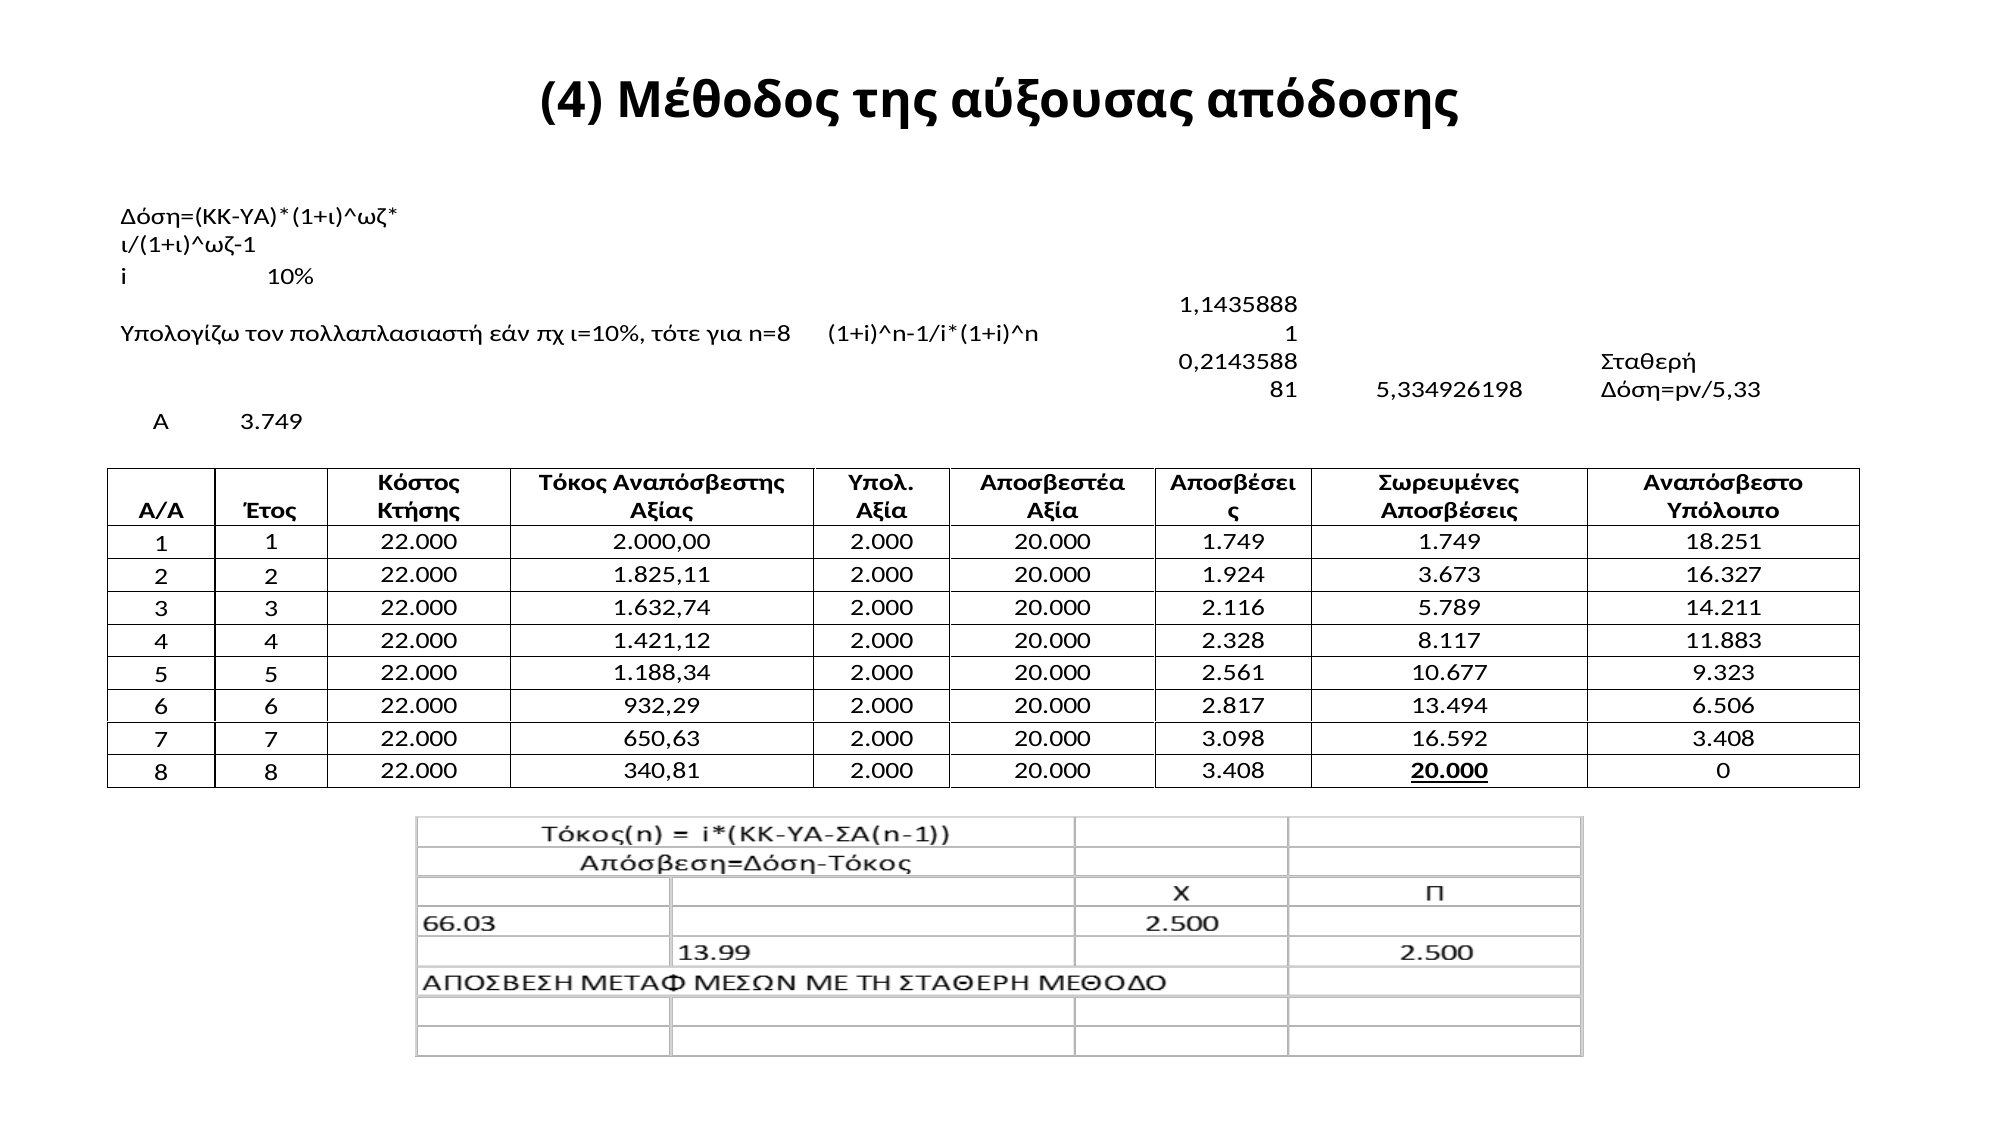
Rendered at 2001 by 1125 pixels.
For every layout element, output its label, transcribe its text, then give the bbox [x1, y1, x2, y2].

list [107, 202, 1863, 835]
picture [415, 816, 1585, 1058]
title (4) Μέθοδος της αύξουσας απόδοσης [137, 59, 1863, 202]
